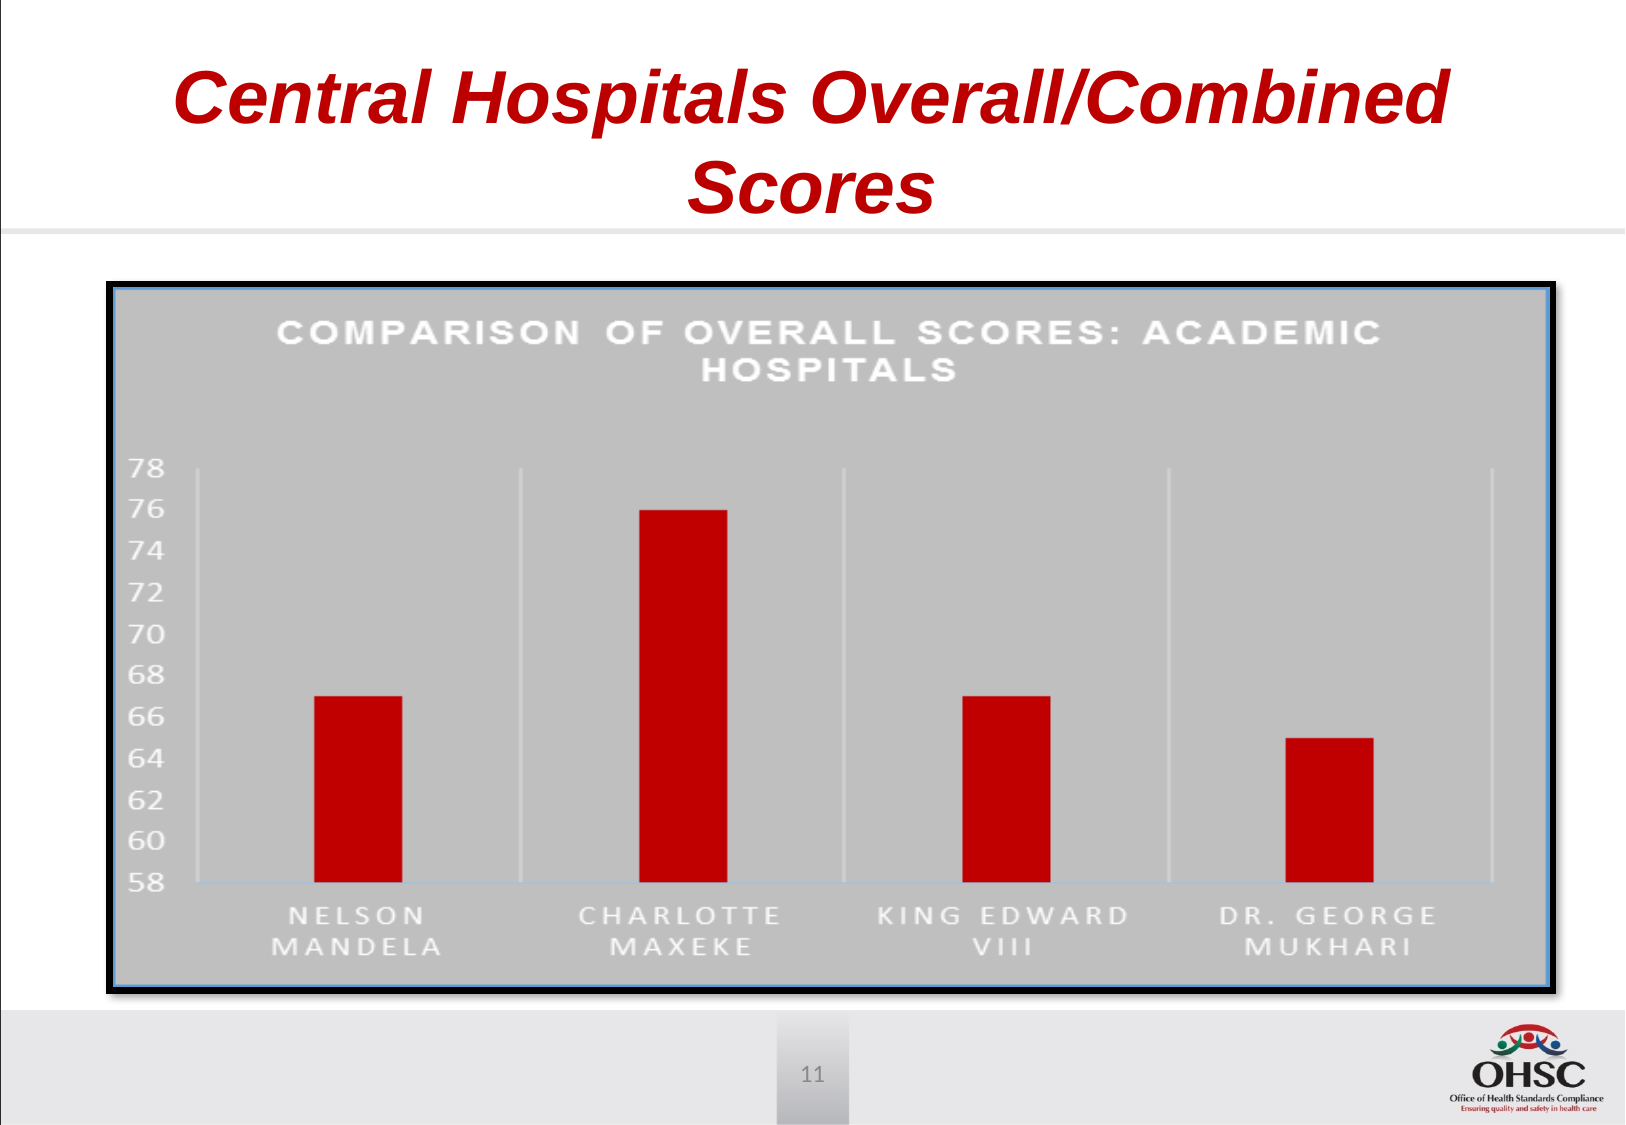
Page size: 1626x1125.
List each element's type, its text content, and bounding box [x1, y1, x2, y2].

slide_number 11 [622, 1042, 1003, 1103]
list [112, 287, 1551, 988]
title Central Hospitals Overall/Combined Scores [80, 44, 1544, 233]
picture [0, 0, 1625, 1125]
